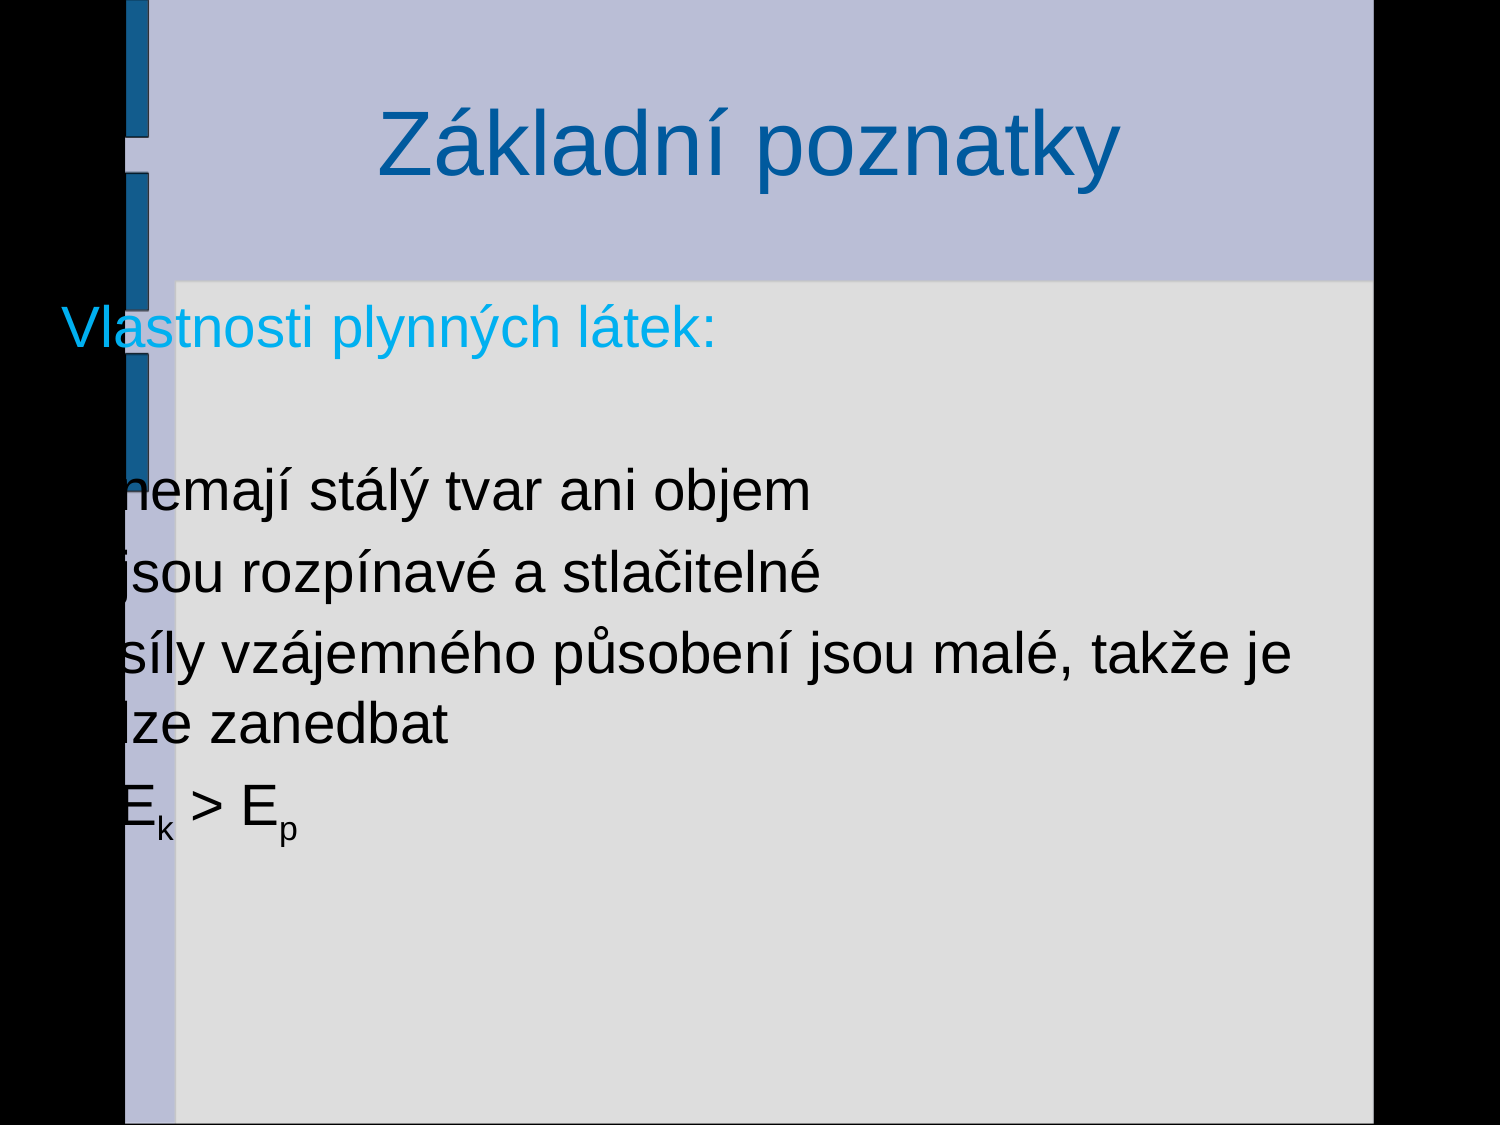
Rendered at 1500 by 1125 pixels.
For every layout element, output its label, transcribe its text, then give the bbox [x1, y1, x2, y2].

picture [0, 0, 1500, 1125]
title Základní poznatky [74, 44, 1426, 233]
slide_number 7 [1074, 1024, 1426, 1103]
list Vlastnosti plynných látek: nemají stálý tvar ani objem jsou rozpínavé a stlačitelné síly vzájemného působení jsou malé, takže je lze zanedbat Ek > Ep [46, 280, 1398, 1024]
